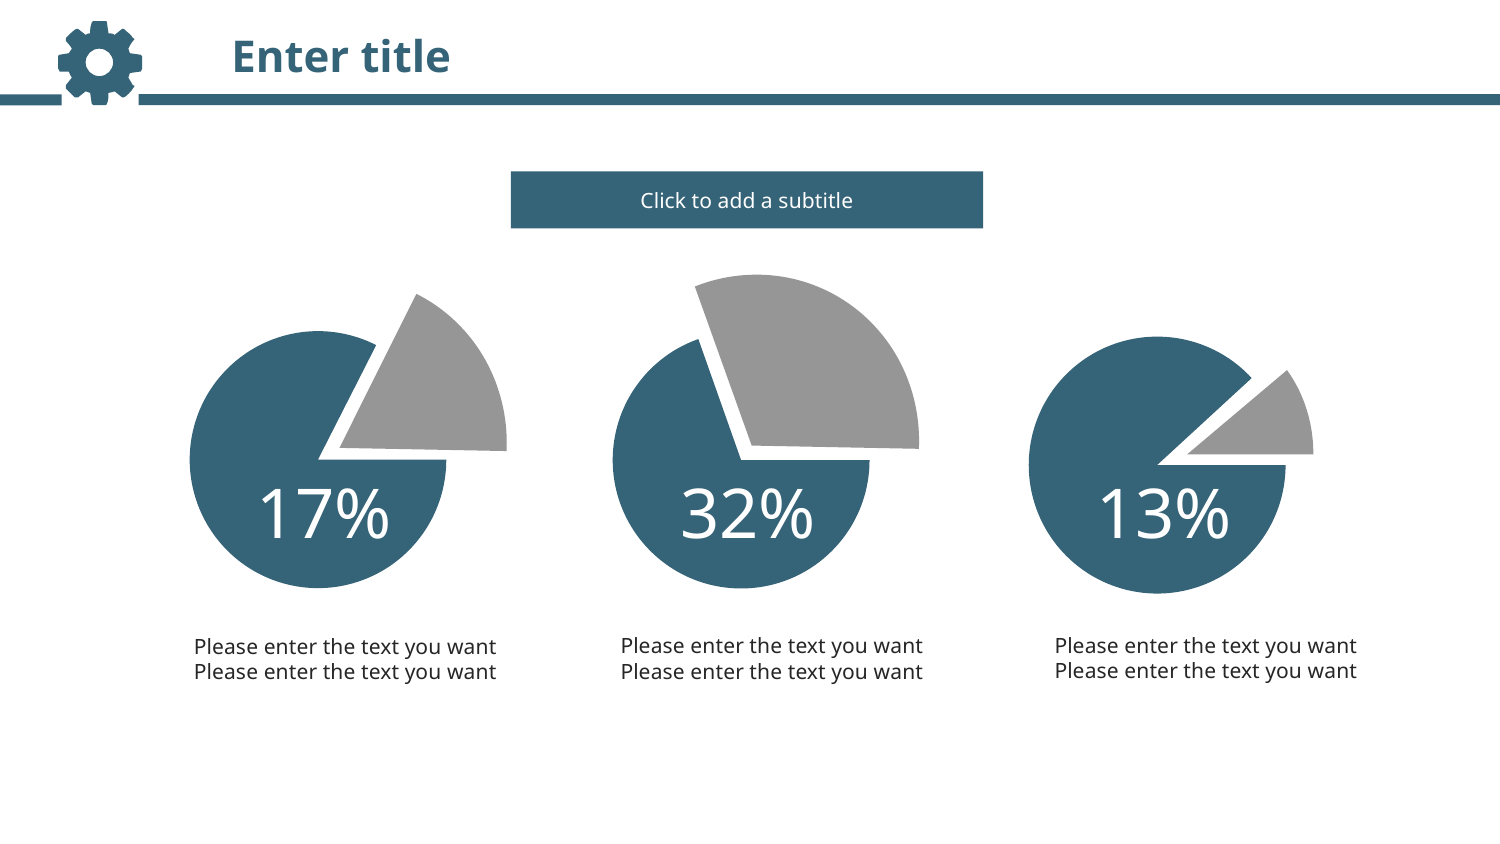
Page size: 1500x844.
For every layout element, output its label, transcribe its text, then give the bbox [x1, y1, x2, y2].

text_box 32% [665, 462, 872, 560]
text_box Please enter the text you want Please enter the text you want [179, 625, 533, 692]
text_box Enter title [139, 20, 544, 89]
text_box Please enter the text you want Please enter the text you want [605, 625, 957, 691]
text_box [188, 330, 448, 590]
text_box 13% [1081, 462, 1272, 560]
text_box [1184, 368, 1315, 456]
text_box Please enter the text you want Please enter the text you want [1039, 624, 1386, 690]
text_box [693, 273, 921, 450]
text_box [611, 337, 871, 590]
text_box 17% [241, 462, 428, 560]
text_box [337, 292, 508, 453]
text_box [1027, 335, 1254, 595]
text_box Click to add a subtitle [510, 170, 984, 229]
text_box [1272, 464, 1287, 525]
